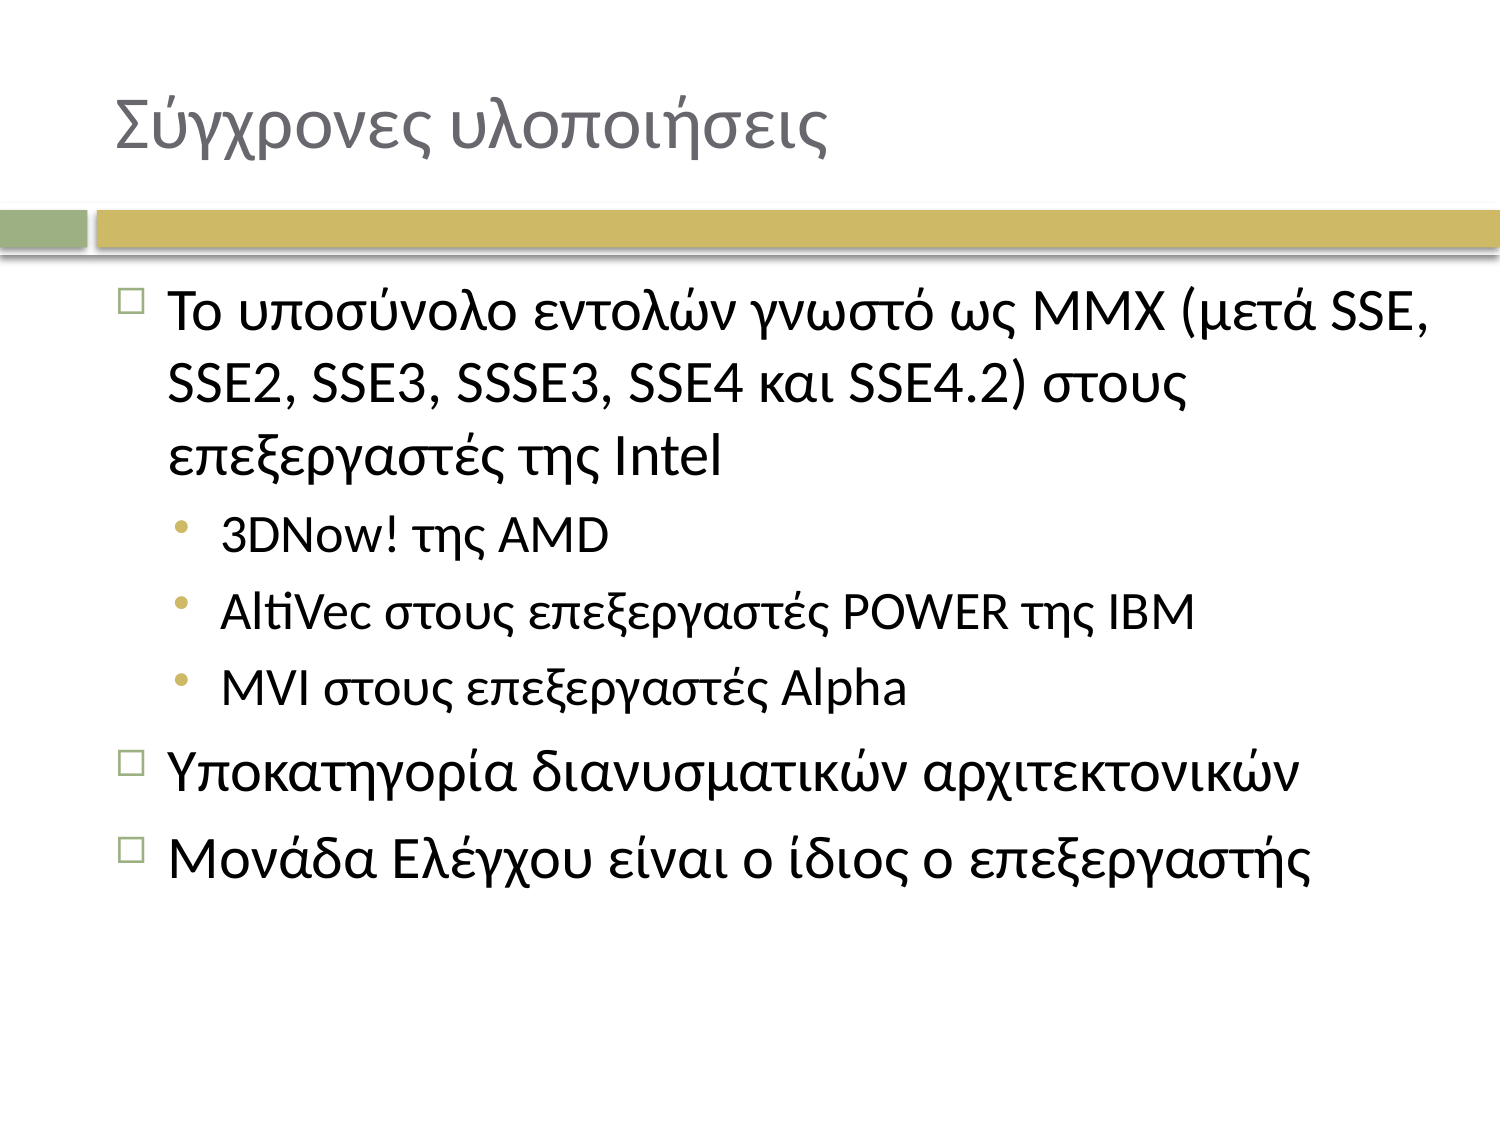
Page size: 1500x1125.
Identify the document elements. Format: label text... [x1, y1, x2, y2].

list Το υποσύνολο εντολών γνωστό ως MMX (μετά SSE, SSE2, SSE3, SSSE3, SSE4 και SSE4.2) στους επεξεργαστές της Intel 3DNow! της AMD AltiVec στους επεξεργαστές POWER της IBM MVI στους επεξεργαστές Alpha Υποκατηγορία διανυσματικών αρχιτεκτονικών Μονάδα Ελέγχου είναι ο ίδιος ο επεξεργαστής [100, 262, 1500, 1125]
title Σύγχρονες υλοποιήσεις [100, 37, 1438, 200]
